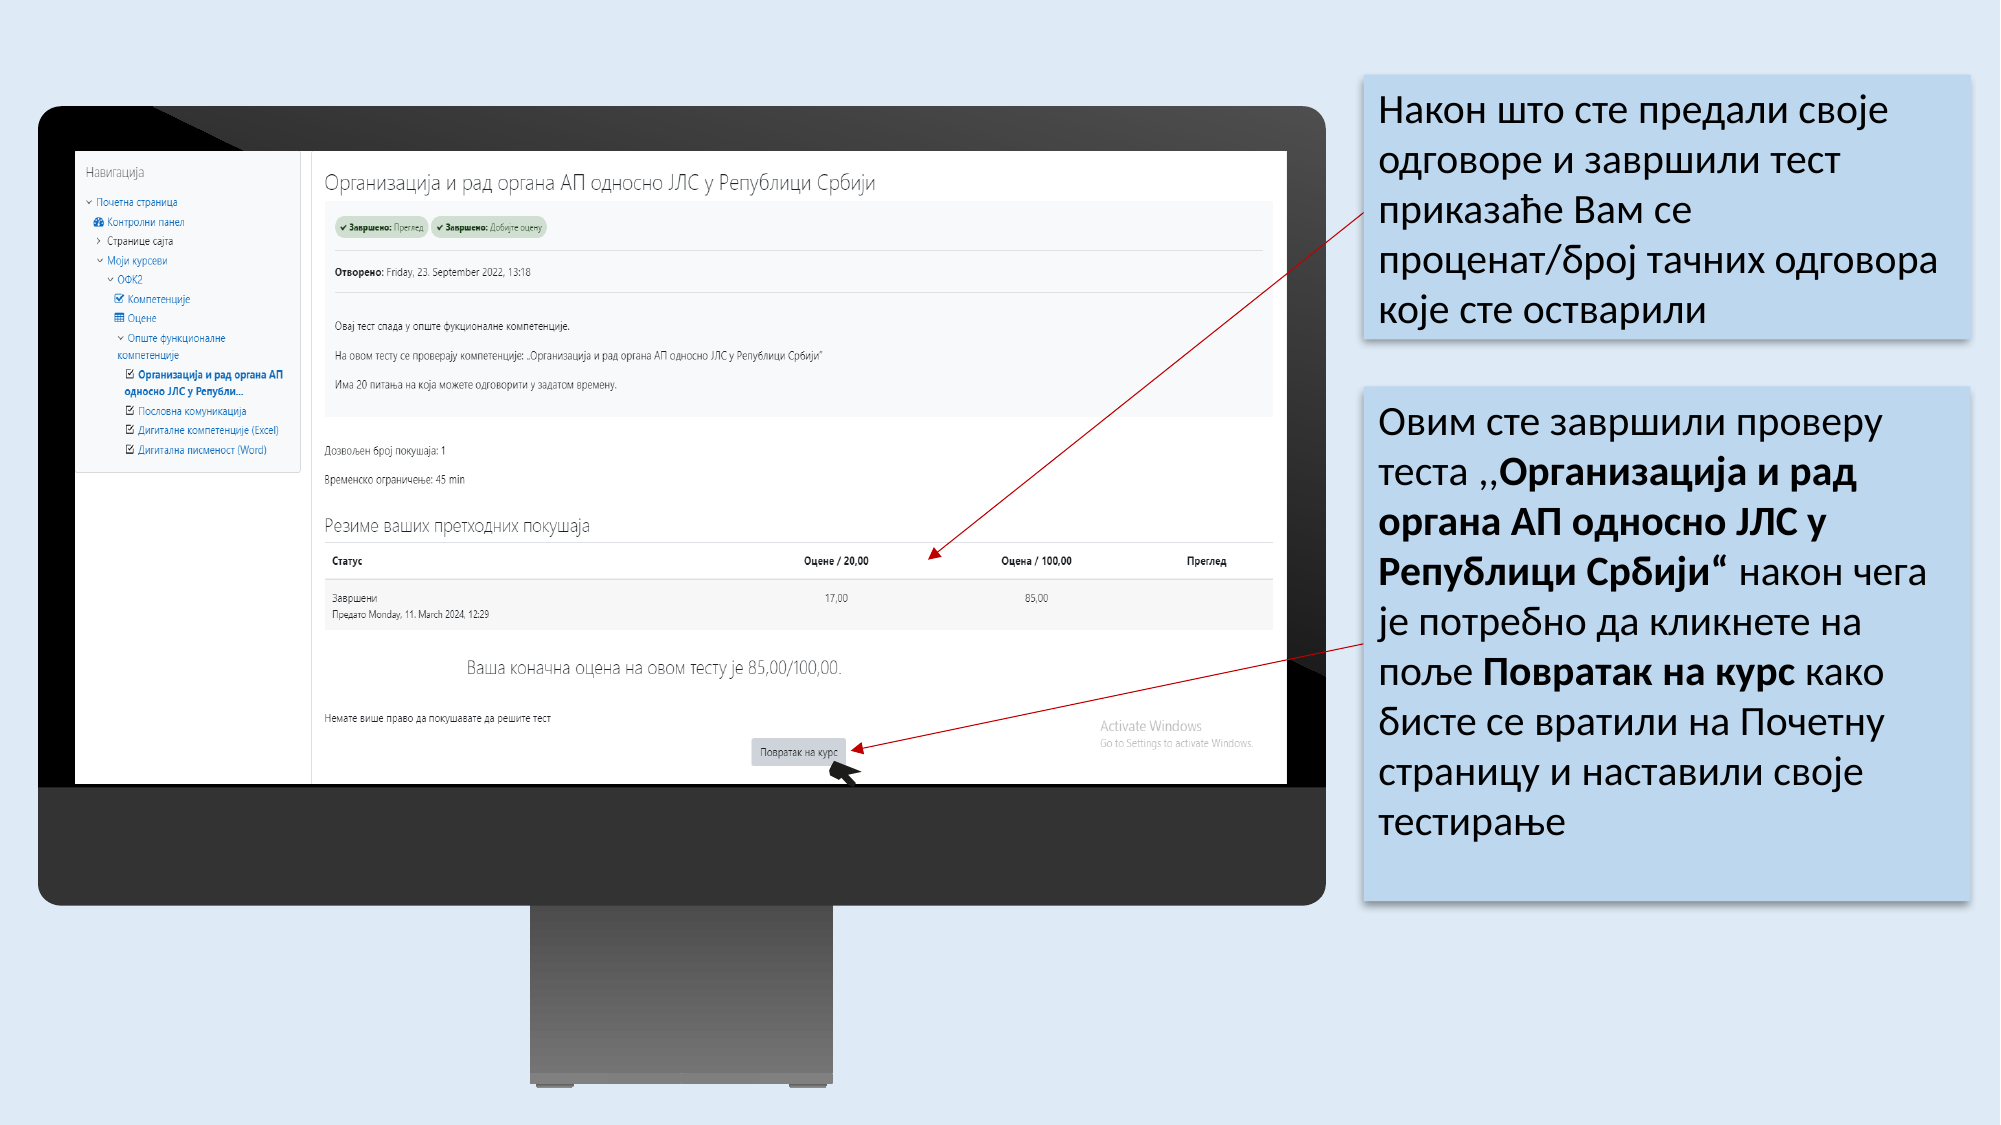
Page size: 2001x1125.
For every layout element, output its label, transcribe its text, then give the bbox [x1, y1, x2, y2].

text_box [850, 646, 1364, 751]
text_box Овим сте завршили проверу теста ,,Организација и рад органа АП односно ЈЛС у Републици Србији“ након чега је потребно да кликнете на поље Повратак на курс како бисте се вратили на Почетну страницу и наставили своје тестирање [1363, 386, 1971, 902]
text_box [928, 162, 1427, 560]
text_box Након што сте предали своје одговоре и завршили тест приказаће Вам се проценат/број тачних одговора које сте остварили [1363, 74, 1971, 340]
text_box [37, 106, 1326, 1088]
